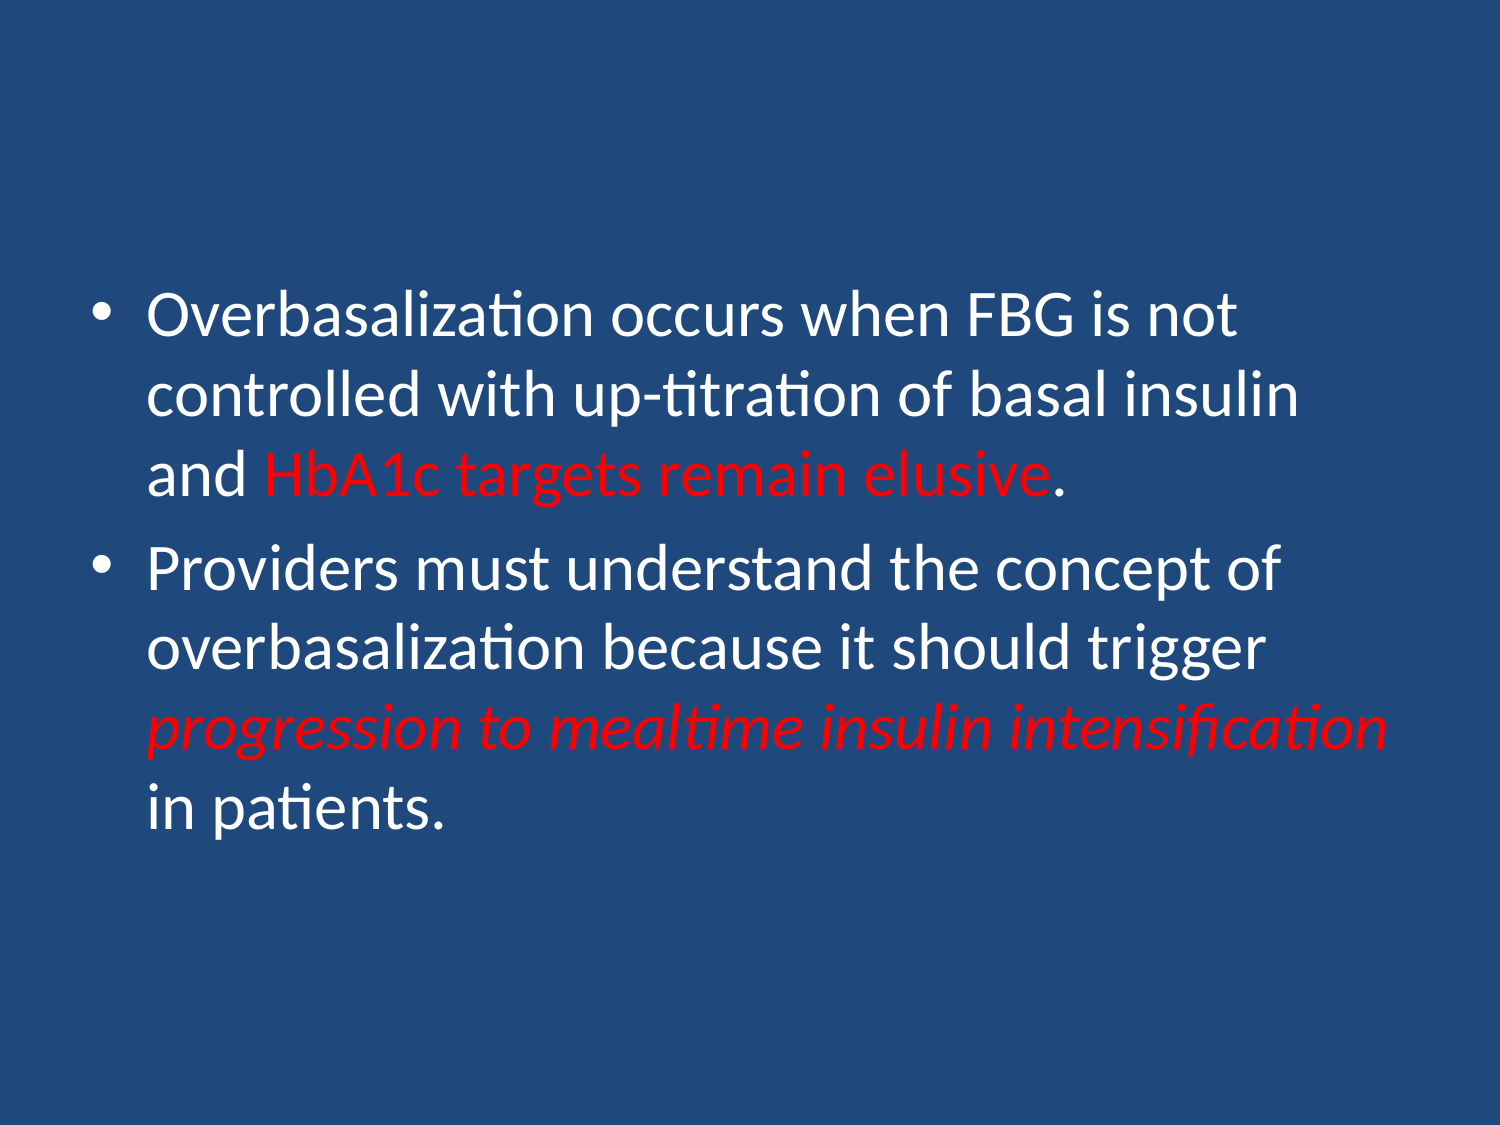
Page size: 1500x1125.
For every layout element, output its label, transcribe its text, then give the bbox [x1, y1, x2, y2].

list Overbasalization occurs when FBG is not controlled with up-titration of basal insulin and HbA1c targets remain elusive. Providers must understand the concept of overbasalization because it should trigger progression to mealtime insulin intensification in patients. [75, 262, 1425, 1005]
